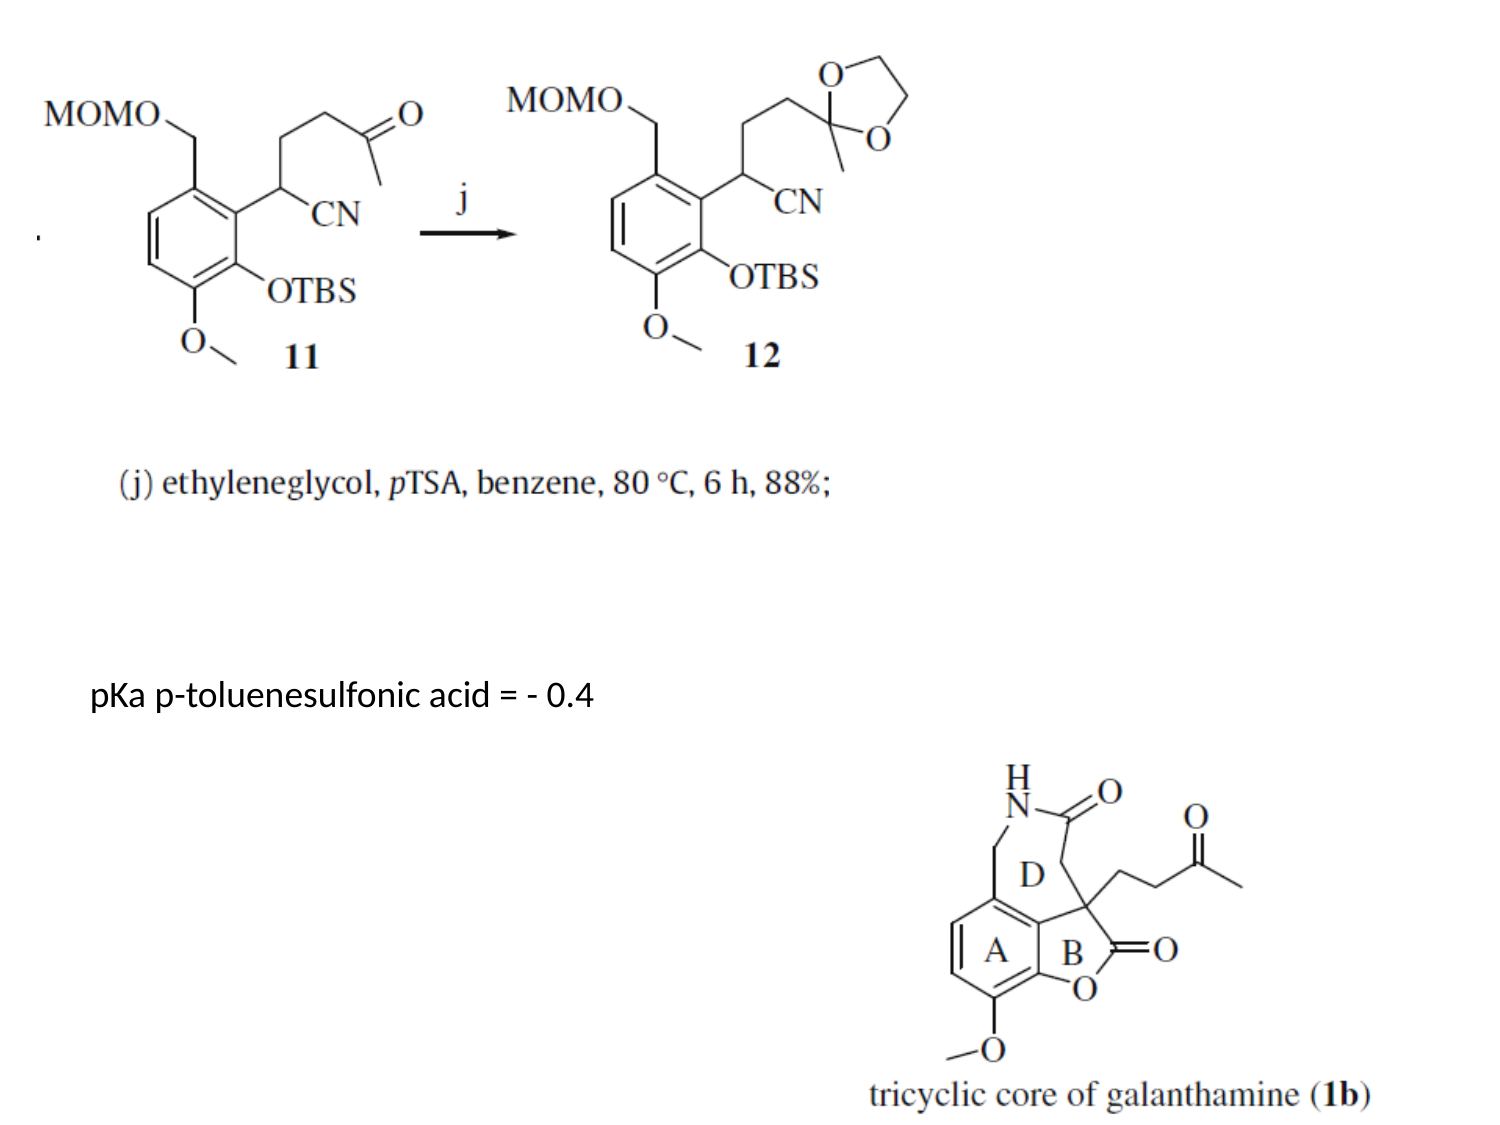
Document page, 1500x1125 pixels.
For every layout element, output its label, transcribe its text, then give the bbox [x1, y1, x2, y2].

text_box pKa p-toluenesulfonic acid = - 0.4 [75, 662, 1088, 723]
picture [849, 746, 1440, 1125]
picture [112, 462, 829, 510]
picture [37, 37, 924, 384]
